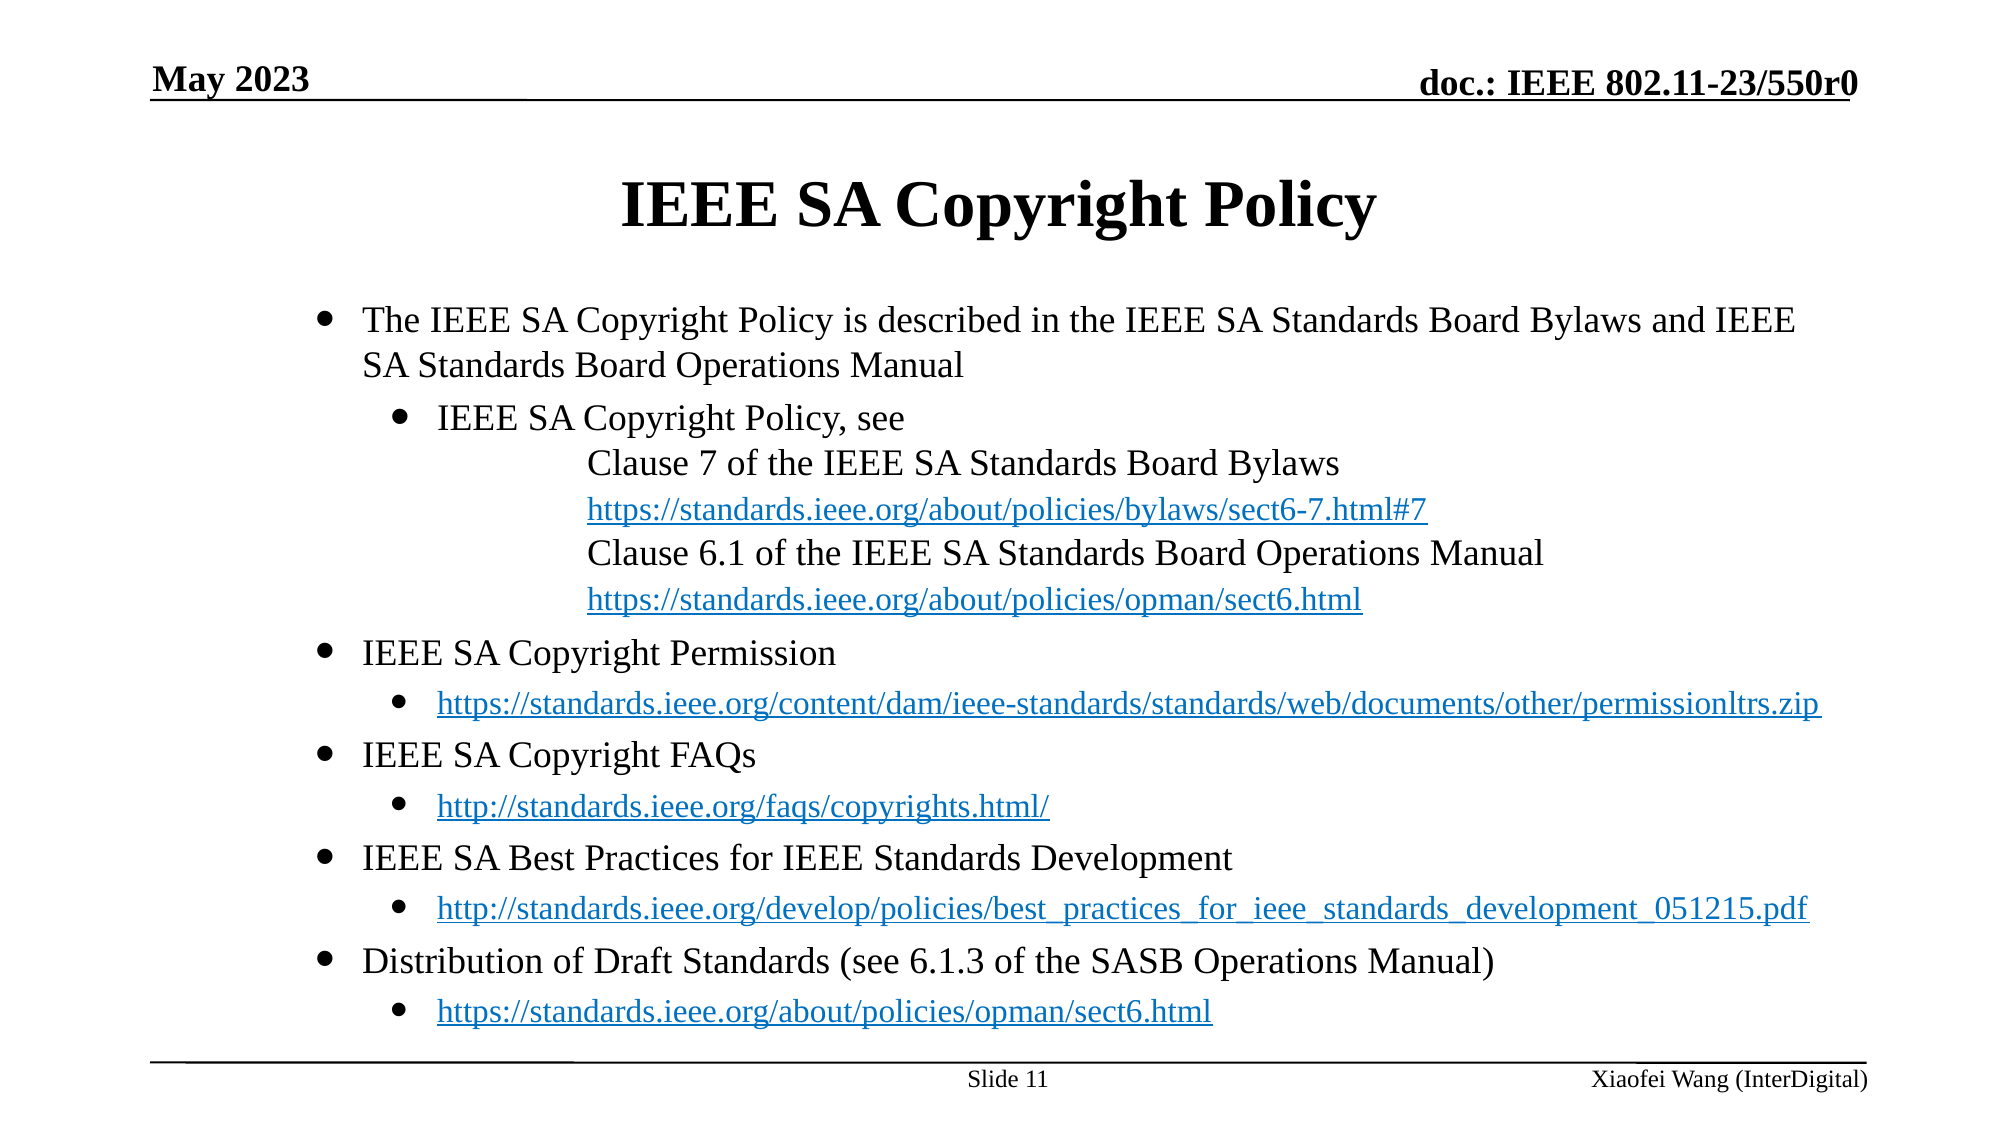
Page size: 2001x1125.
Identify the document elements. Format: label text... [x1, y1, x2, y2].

list The IEEE SA Copyright Policy is described in the IEEE SA Standards Board Bylaws and IEEE SA Standards Board Operations Manual IEEE SA Copyright Policy, see Clause 7 of the IEEE SA Standards Board Bylaws https://standards.ieee.org/about/policies/bylaws/sect6-7.html#7 Clause 6.1 of the IEEE SA Standards Board Operations Manual https://standards.ieee.org/about/policies/opman/sect6.html IEEE SA Copyright Permission https://standards.ieee.org/content/dam/ieee-standards/standards/web/documents/other/permissionltrs.zip IEEE SA Copyright FAQs http://standards.ieee.org/faqs/copyrights.html/ IEEE SA Best Practices for IEEE Standards Development http://standards.ieee.org/develop/policies/best_practices_for_ieee_standards_development_051215.pdf Distribution of Draft Standards (see 6.1.3 of the SASB Operations Manual) https://standards.ieee.org/about/policies/opman/sect6.html [149, 287, 1850, 1063]
title IEEE SA Copyright Policy [149, 112, 1850, 287]
footer Xiaofei Wang (InterDigital) [1171, 1061, 1869, 1093]
slide_number 11 [950, 1061, 1067, 1123]
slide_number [152, 54, 563, 100]
